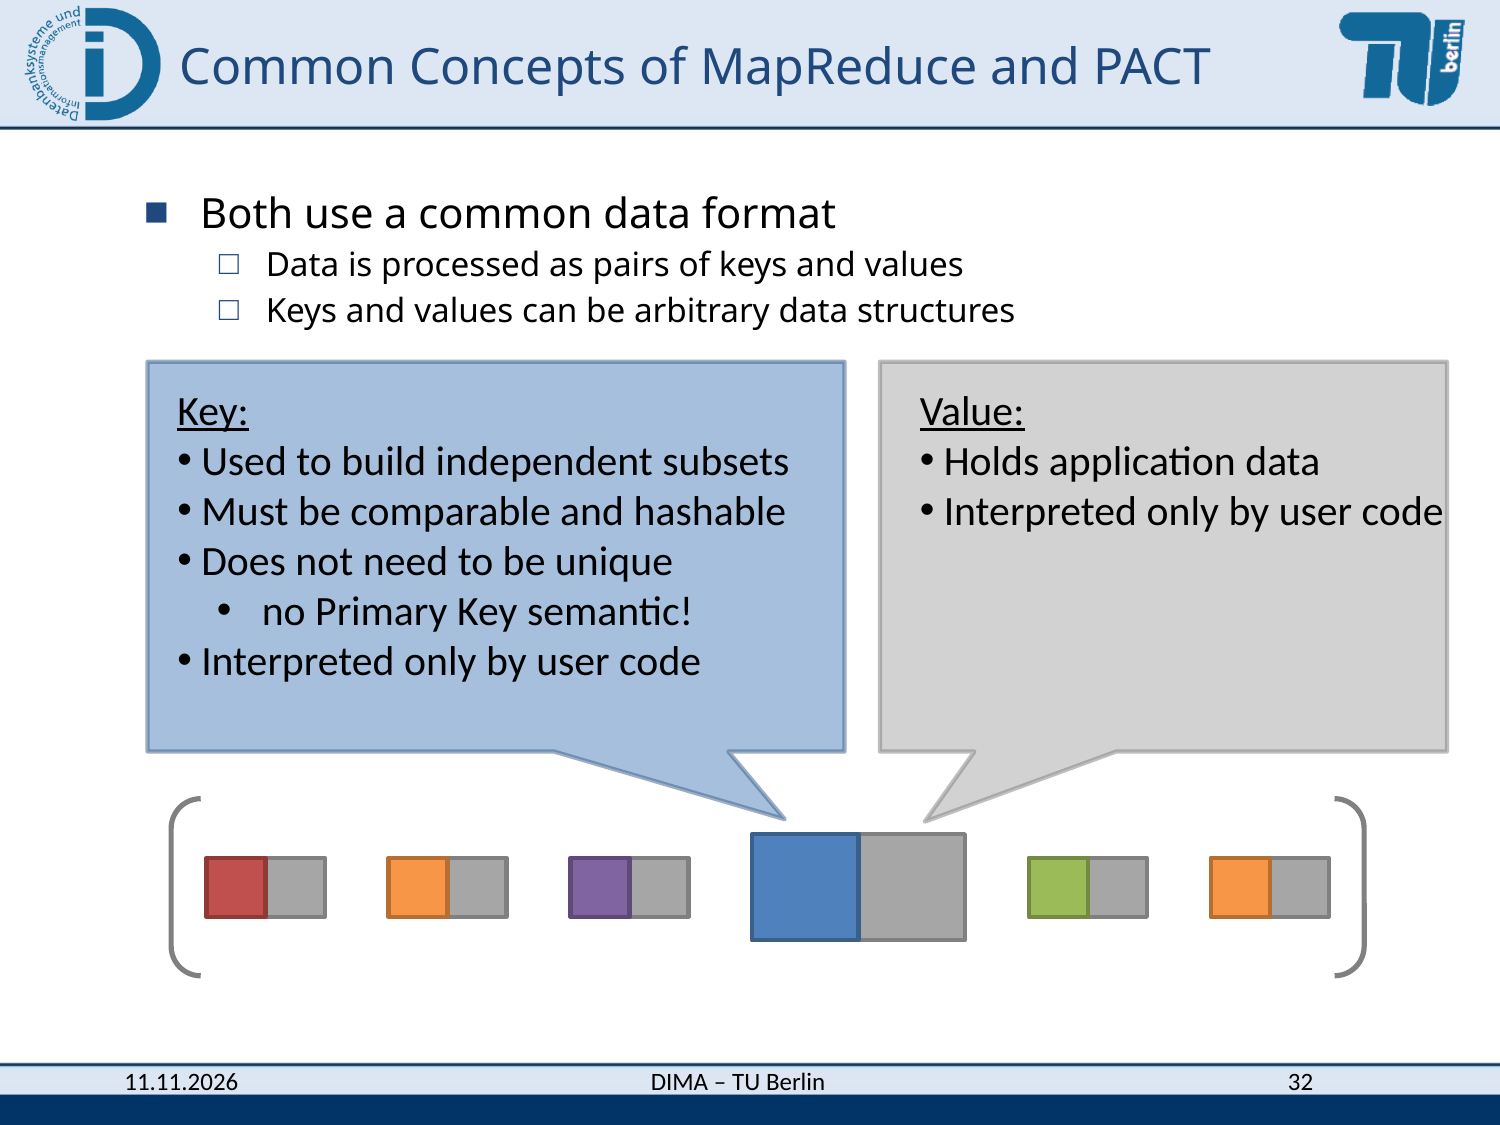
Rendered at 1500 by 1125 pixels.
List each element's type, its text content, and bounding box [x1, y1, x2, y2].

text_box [147, 361, 845, 752]
list Both use a common data format Data is processed as pairs of keys and values Keys and values can be arbitrary data structures [128, 178, 1442, 374]
text_box [170, 797, 1365, 977]
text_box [752, 833, 966, 941]
title Common Concepts of MapReduce and PACT [164, 11, 1447, 118]
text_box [1210, 857, 1329, 918]
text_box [1028, 857, 1148, 918]
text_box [388, 857, 507, 918]
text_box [570, 857, 689, 918]
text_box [879, 361, 1483, 752]
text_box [206, 857, 325, 918]
picture [0, 0, 1500, 1125]
